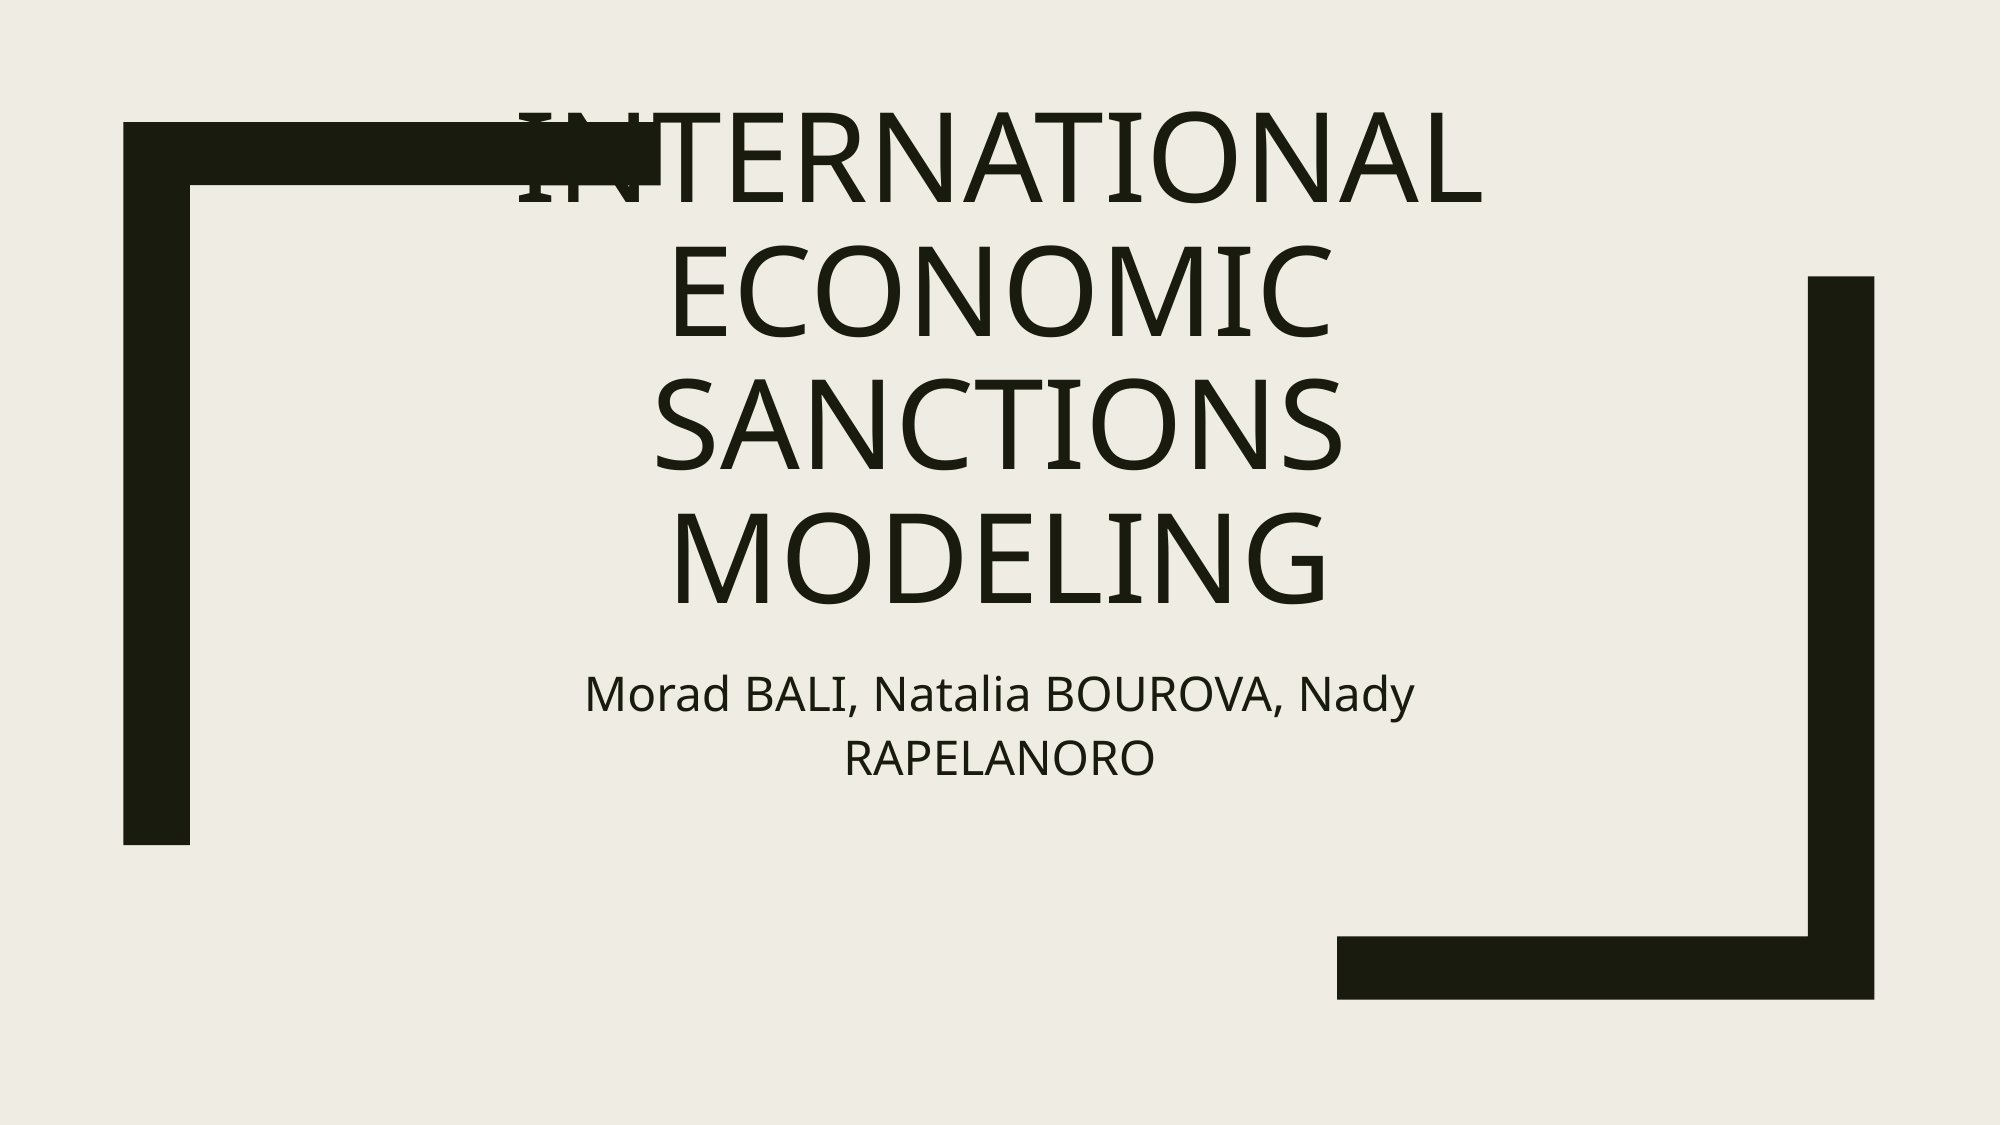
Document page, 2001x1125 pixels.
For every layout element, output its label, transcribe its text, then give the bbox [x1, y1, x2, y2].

subtitle Morad BALI, Natalia BOUROVA, Nady RAPELANORO [439, 648, 1561, 828]
title International Economic Sanctions Modeling [313, 293, 1686, 638]
